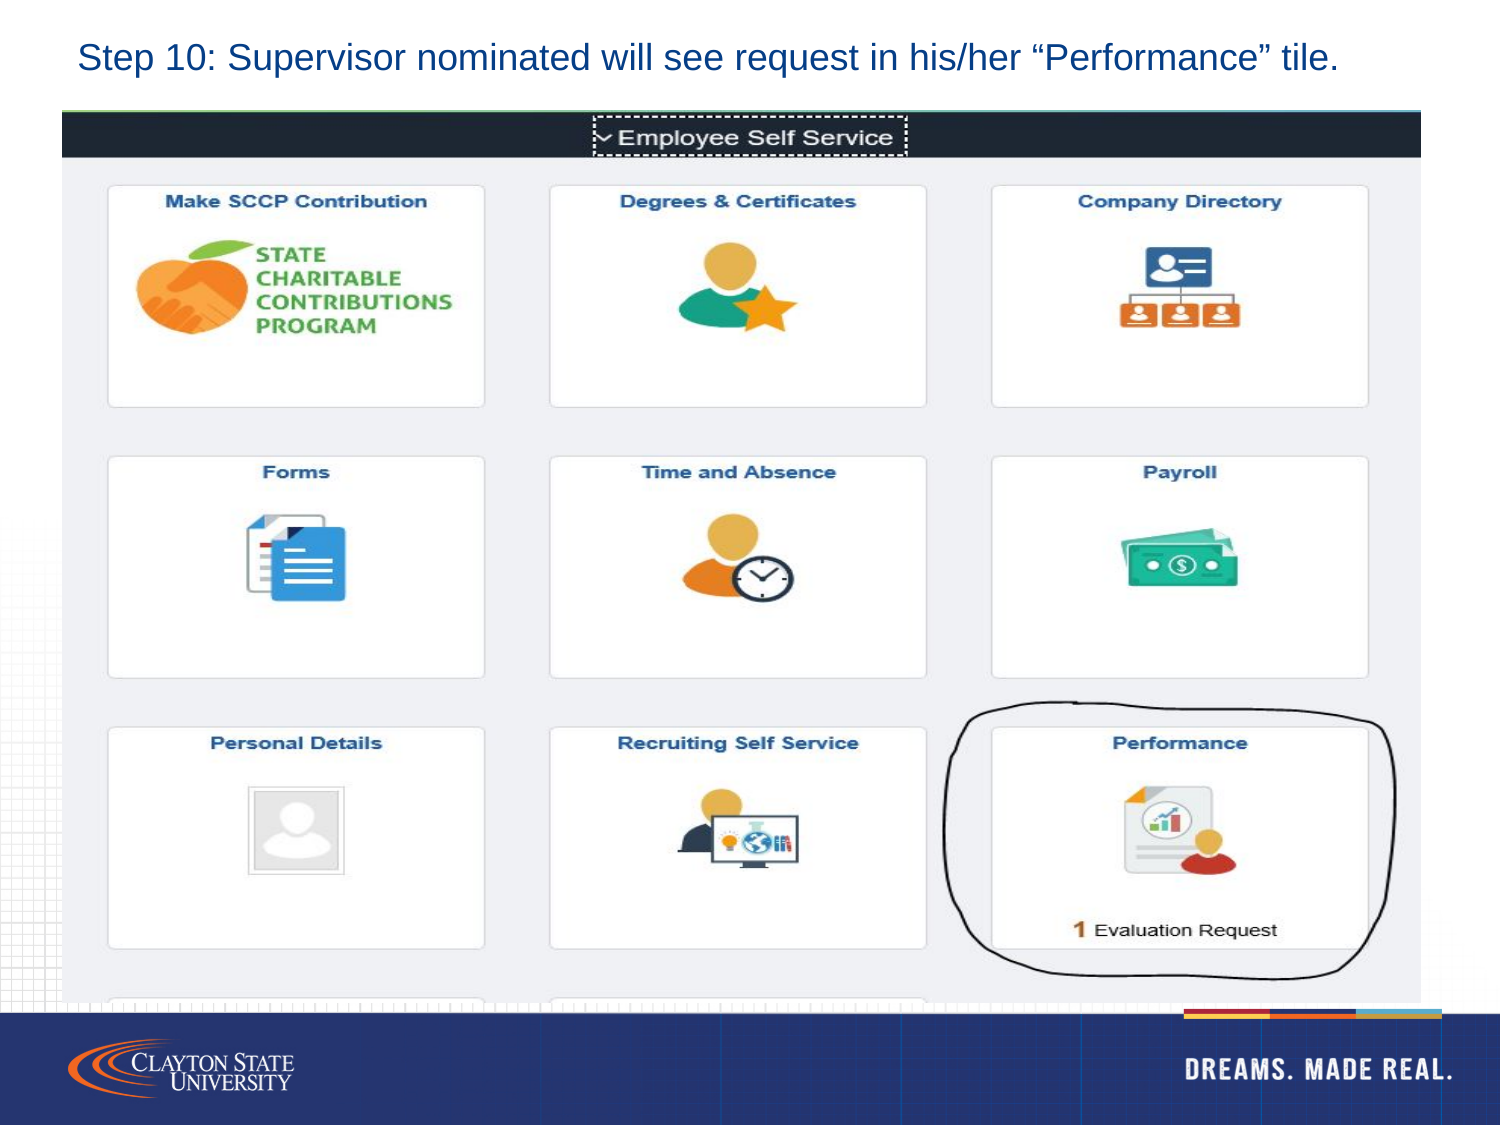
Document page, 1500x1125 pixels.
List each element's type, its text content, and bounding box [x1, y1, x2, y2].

text_box Step 10: Supervisor nominated will see request in his/her “Performance” tile. [62, 25, 1392, 86]
picture [0, 0, 1500, 1125]
